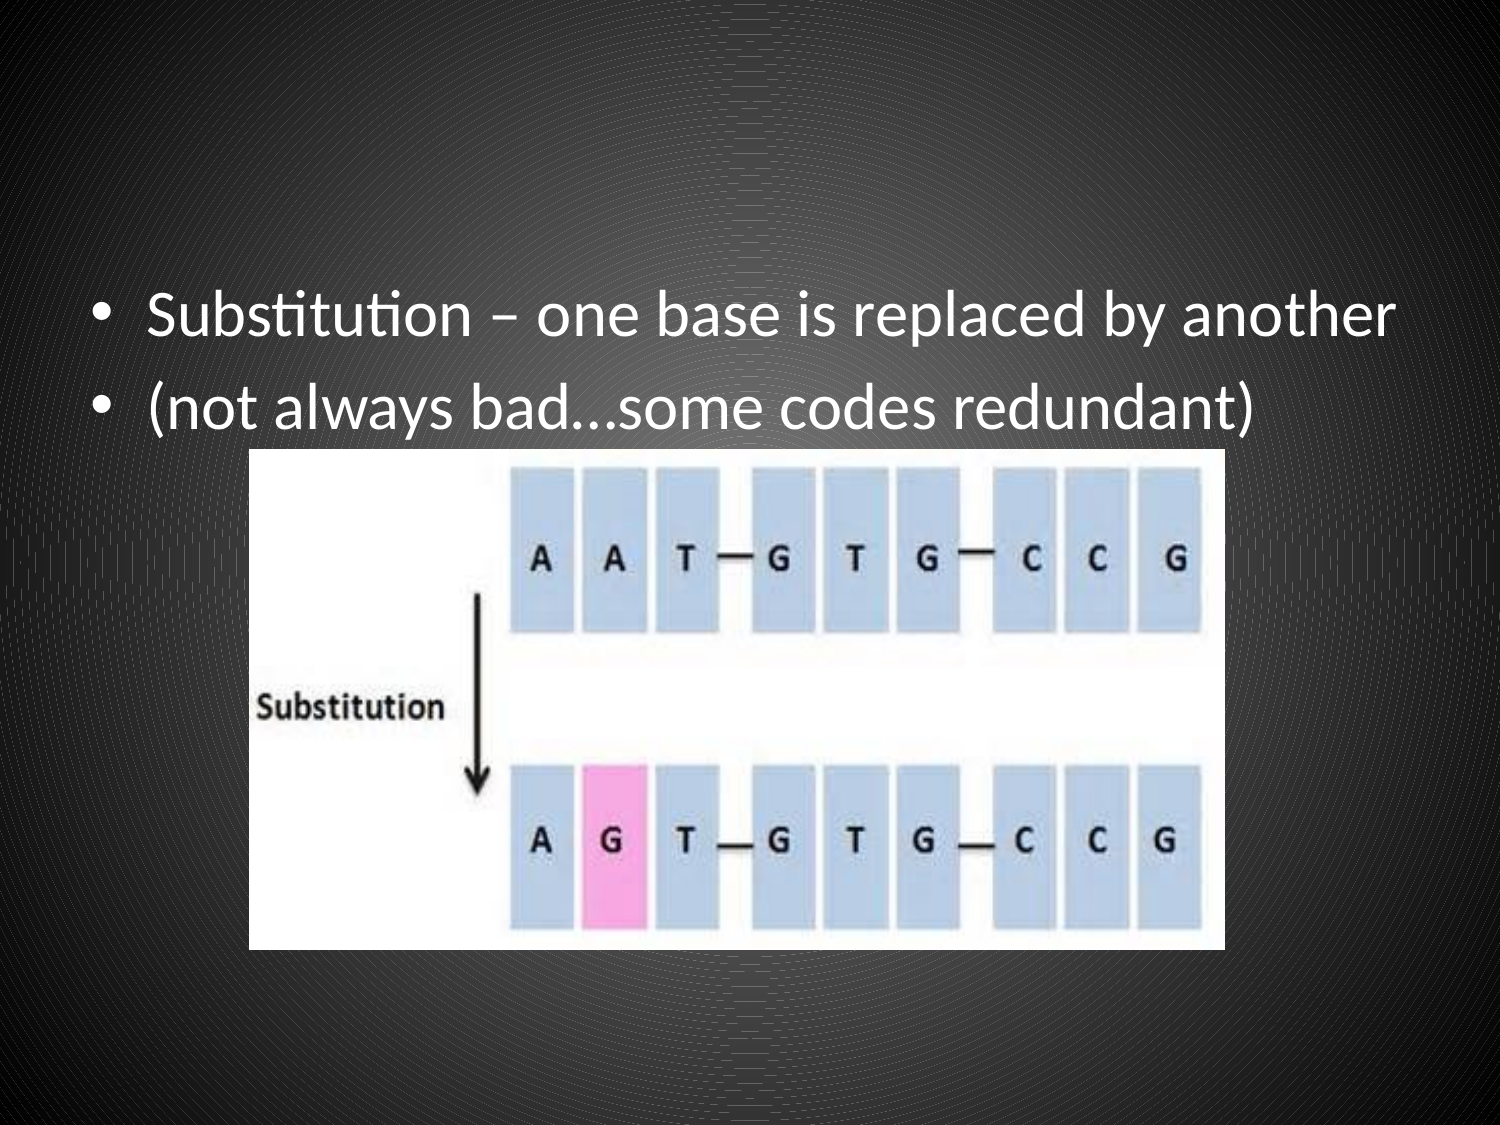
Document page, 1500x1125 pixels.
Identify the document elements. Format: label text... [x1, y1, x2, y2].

picture [249, 449, 1226, 951]
list Substitution – one base is replaced by another (not always bad…some codes redundant) [75, 262, 1425, 1005]
